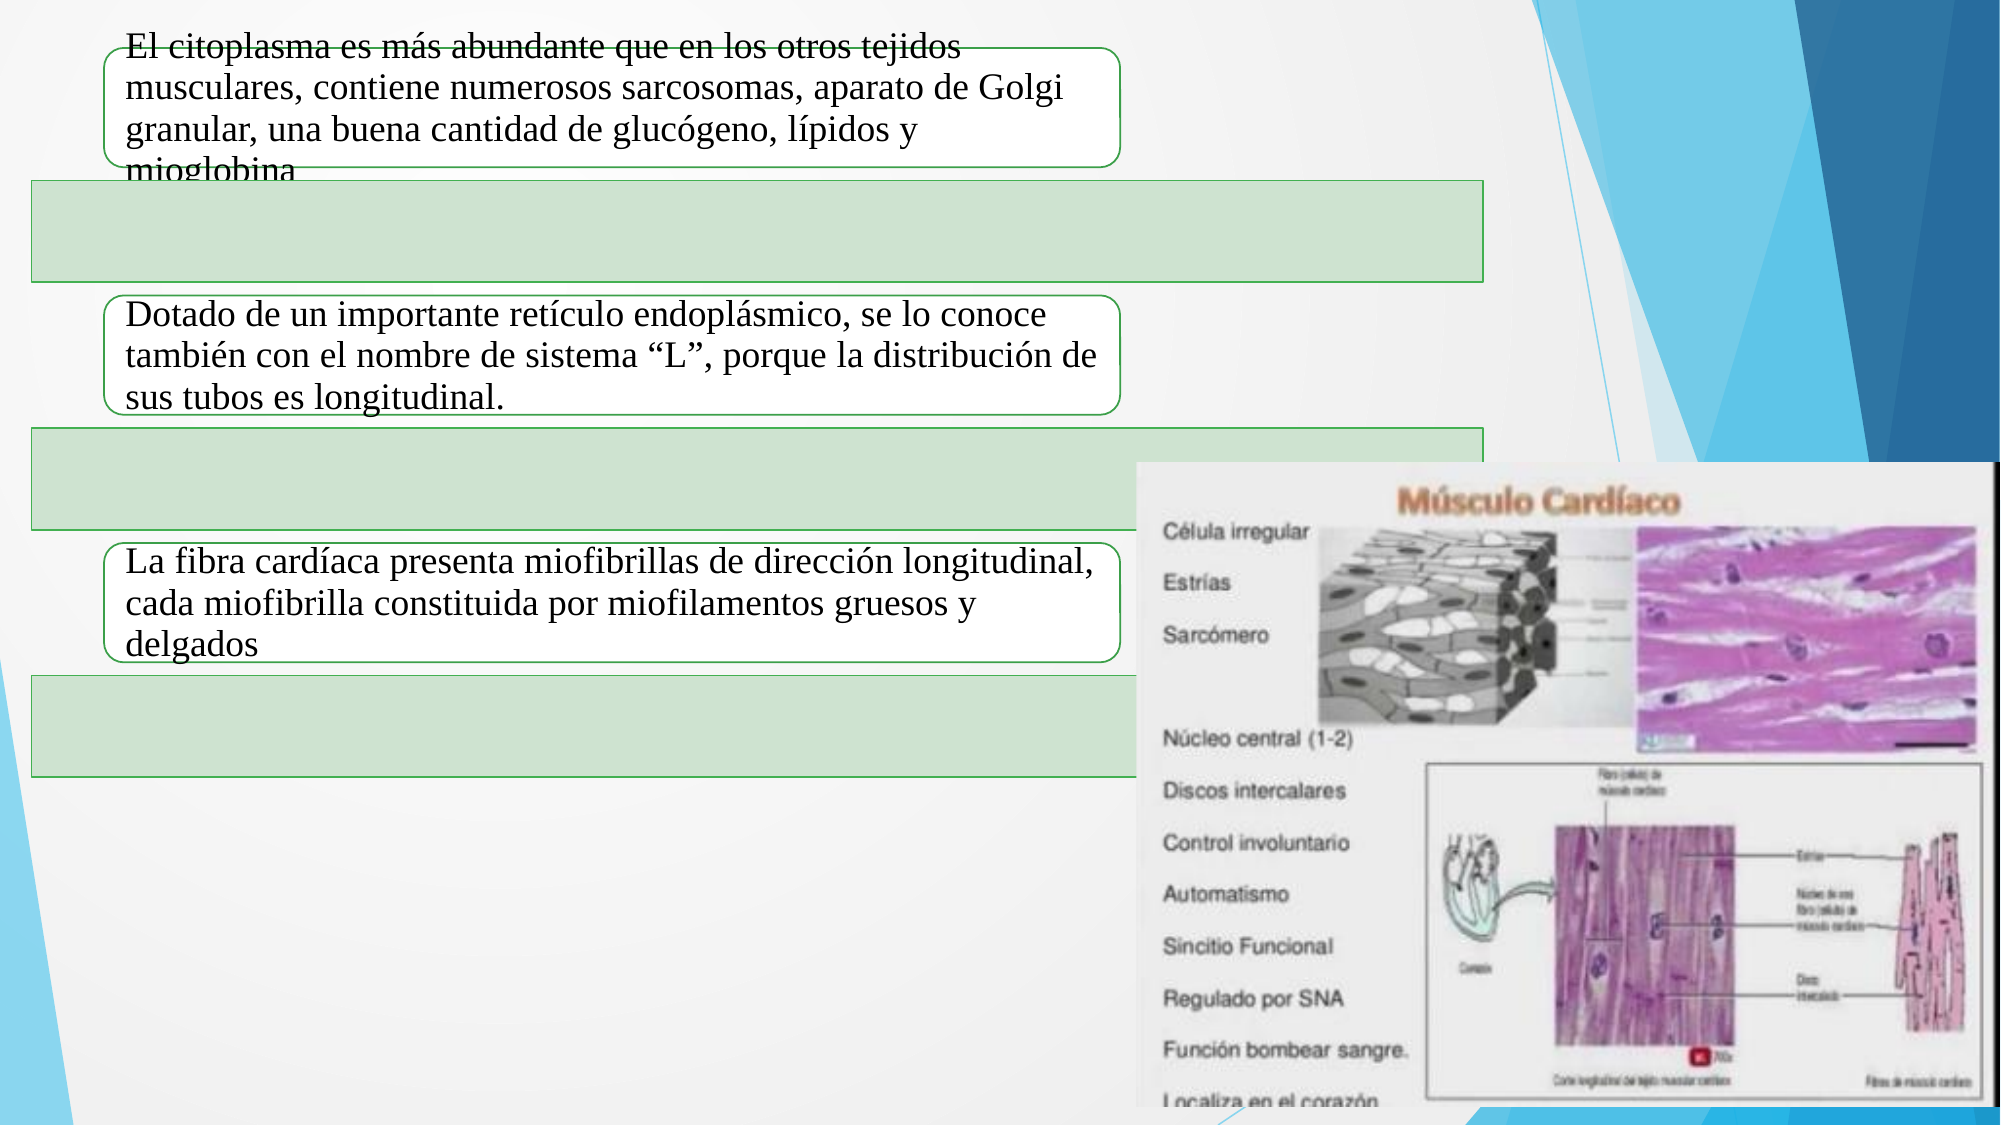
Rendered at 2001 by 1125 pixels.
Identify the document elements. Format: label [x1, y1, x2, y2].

list [31, 34, 1484, 778]
picture [1136, 462, 2000, 1107]
